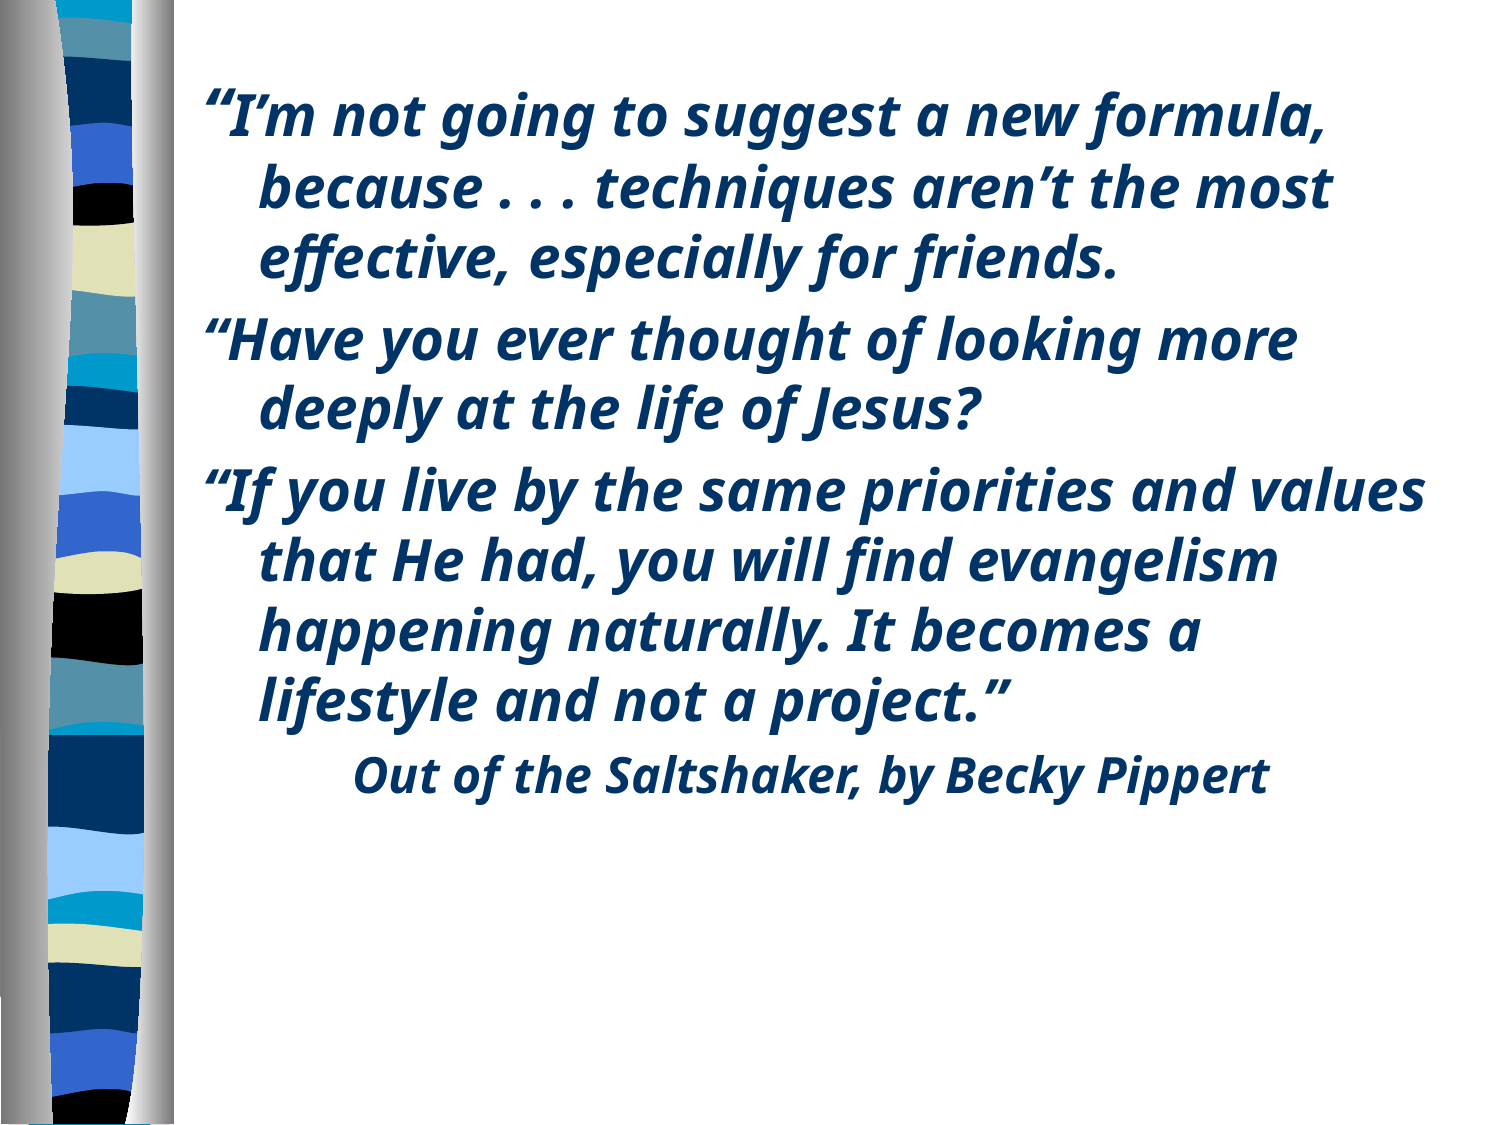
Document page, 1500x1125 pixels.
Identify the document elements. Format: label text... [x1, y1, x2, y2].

list “I’m not going to suggest a new formula, because . . . techniques aren’t the most effective, especially for friends. “Have you ever thought of looking more deeply at the life of Jesus? “If you live by the same priorities and values that He had, you will find evangelism happening naturally. It becomes a lifestyle and not a project.” Out of the Saltshaker, by Becky Pippert [187, 62, 1443, 1063]
